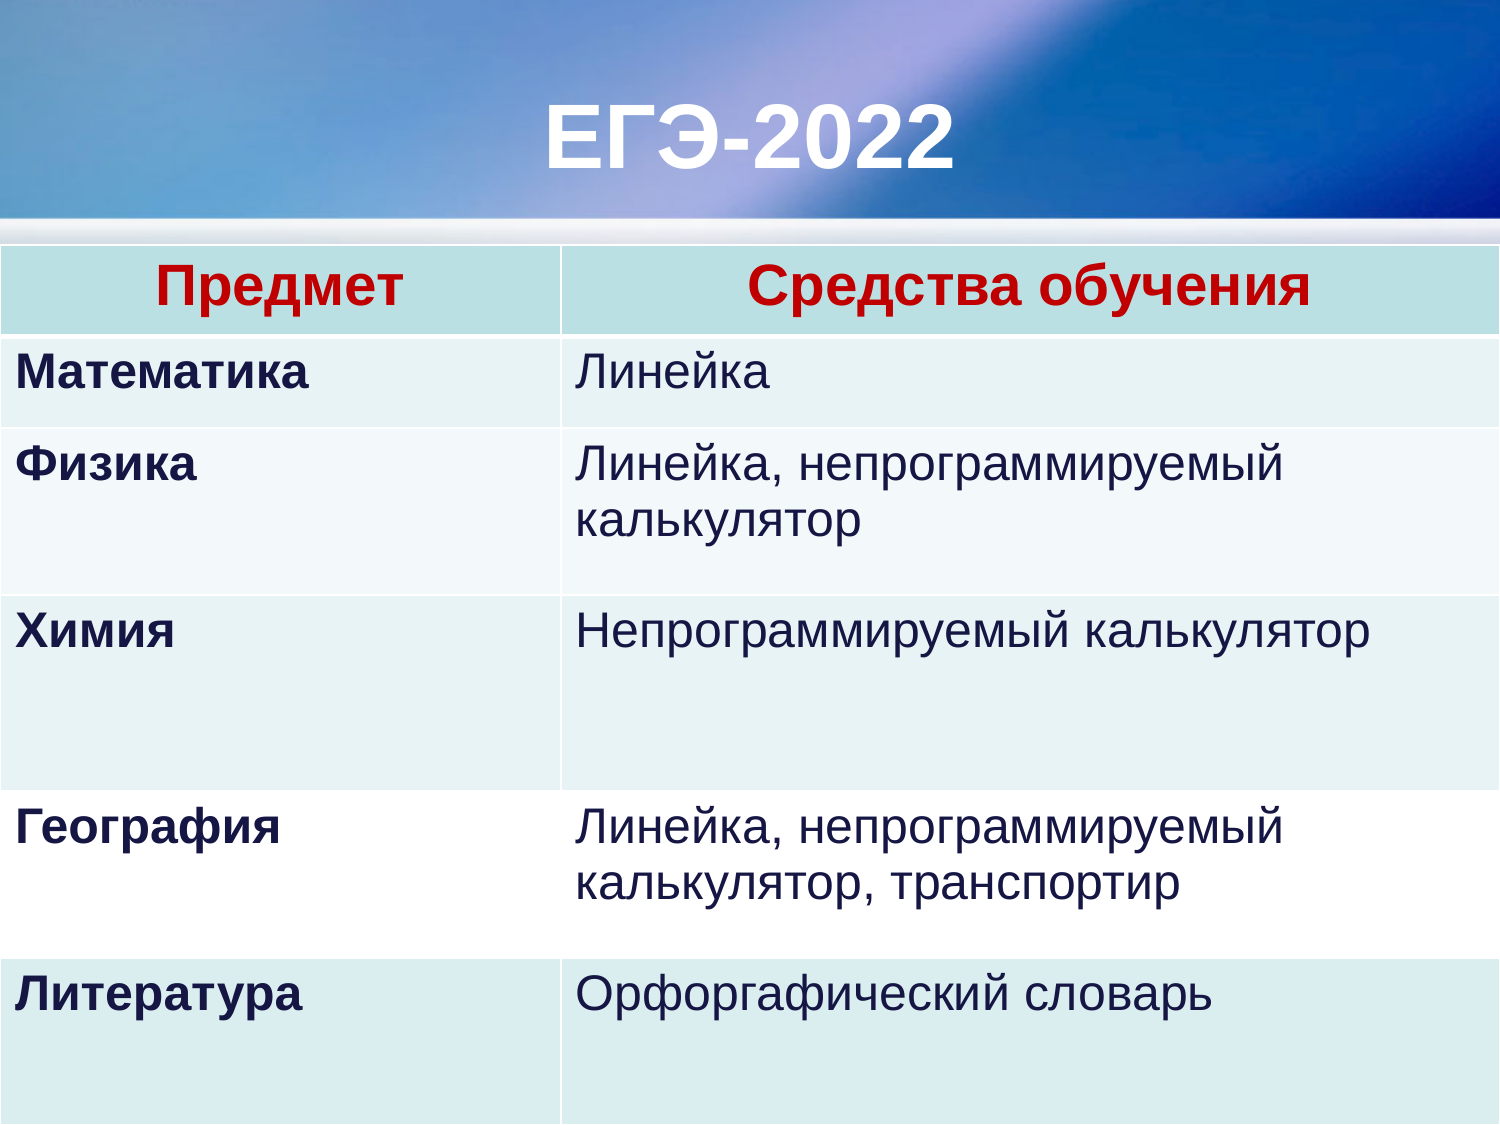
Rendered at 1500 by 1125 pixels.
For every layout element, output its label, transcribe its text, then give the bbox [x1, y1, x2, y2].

table_cell География [1, 792, 560, 957]
table_header Средства обучения [562, 246, 1499, 334]
table_cell Орфоргафический словарь [562, 959, 1499, 1124]
title ЕГЭ-2022 [75, 31, 1425, 233]
table_cell Литература [1, 959, 560, 1124]
table_cell Линейка [562, 339, 1499, 427]
picture [0, 0, 1500, 244]
table_cell Линейка, непрограммируемый калькулятор, транспортир [562, 792, 1499, 957]
table_header Предмет [1, 246, 560, 334]
table_cell Химия [1, 596, 560, 790]
table_cell Линейка, непрограммируемый калькулятор [562, 429, 1499, 594]
table_cell Физика [1, 429, 560, 594]
table_cell Непрограммируемый калькулятор [562, 596, 1499, 790]
table_cell Математика [1, 339, 560, 427]
